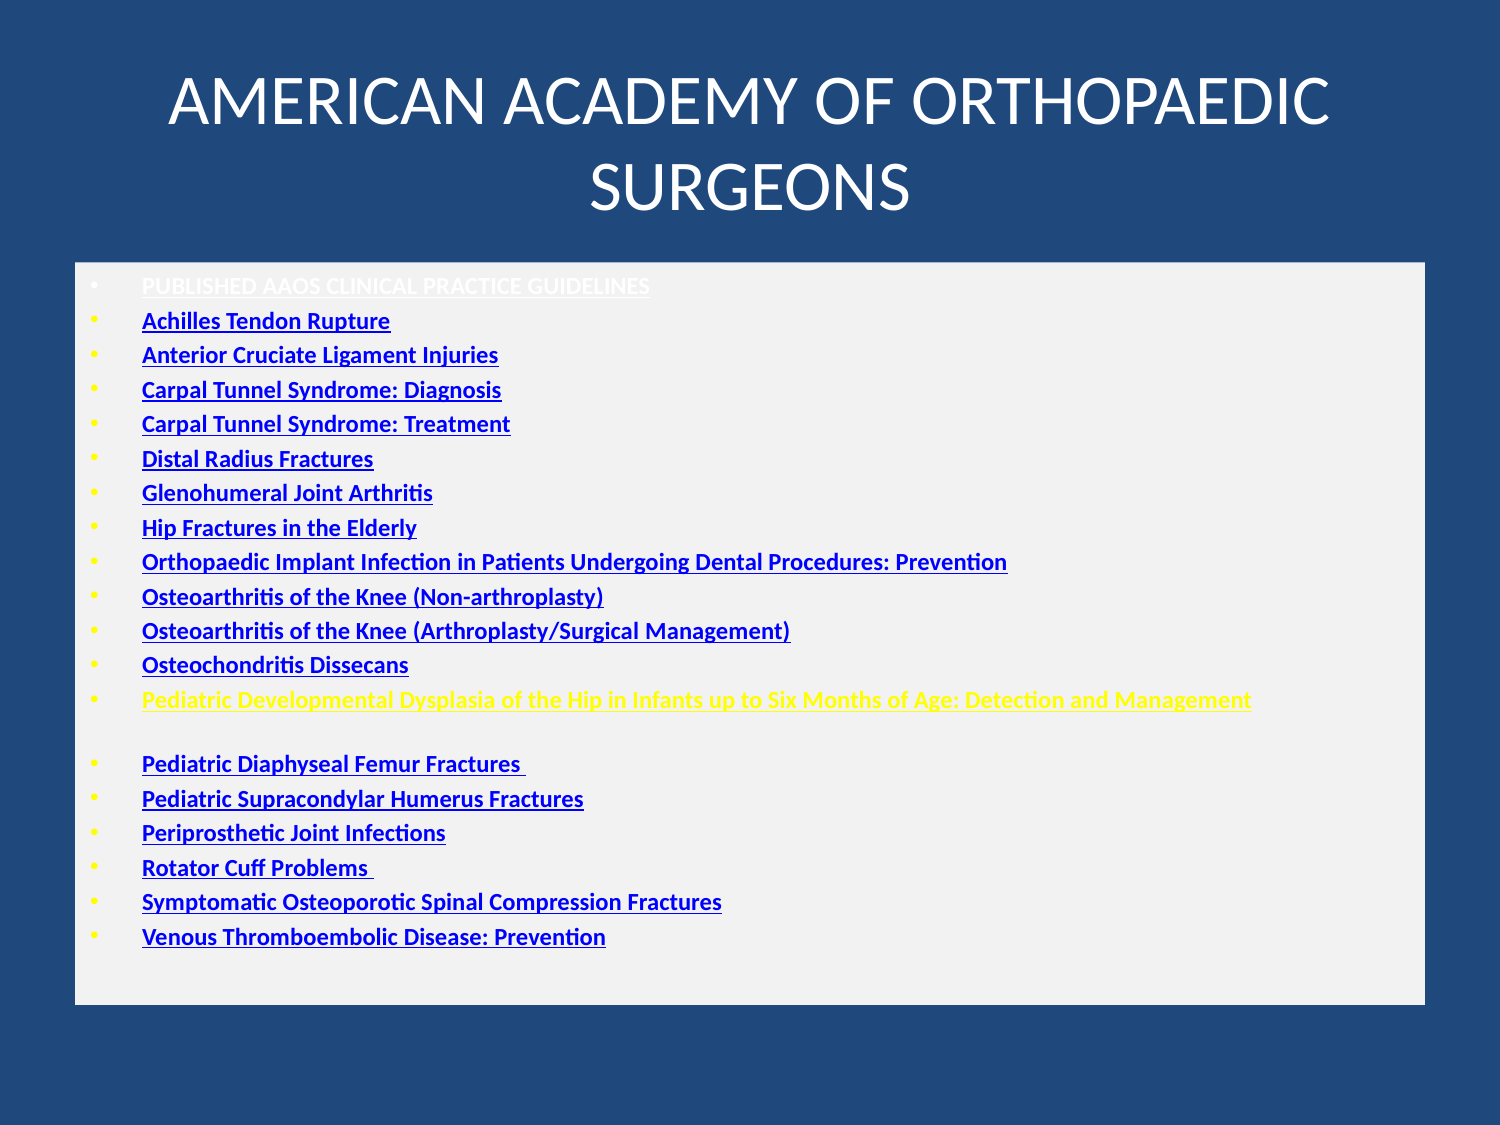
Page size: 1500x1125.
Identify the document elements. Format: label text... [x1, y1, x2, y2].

list PUBLISHED AAOS CLINICAL PRACTICE GUIDELINES Achilles Tendon Rupture Anterior Cruciate Ligament Injuries Carpal Tunnel Syndrome: Diagnosis Carpal Tunnel Syndrome: Treatment Distal Radius Fractures Glenohumeral Joint Arthritis Hip Fractures in the Elderly Orthopaedic Implant Infection in Patients Undergoing Dental Procedures: Prevention Osteoarthritis of the Knee (Non-arthroplasty) Osteoarthritis of the Knee (Arthroplasty/Surgical Management) Osteochondritis Dissecans Pediatric Developmental Dysplasia of the Hip in Infants up to Six Months of Age: Detection and Management Pediatric Diaphyseal Femur Fractures Pediatric Supracondylar Humerus Fractures Periprosthetic Joint Infections Rotator Cuff Problems Symptomatic Osteoporotic Spinal Compression Fractures Venous Thromboembolic Disease: Prevention [75, 262, 1425, 1005]
title AMERICAN ACADEMY OF ORTHOPAEDIC SURGEONS [75, 45, 1425, 233]
